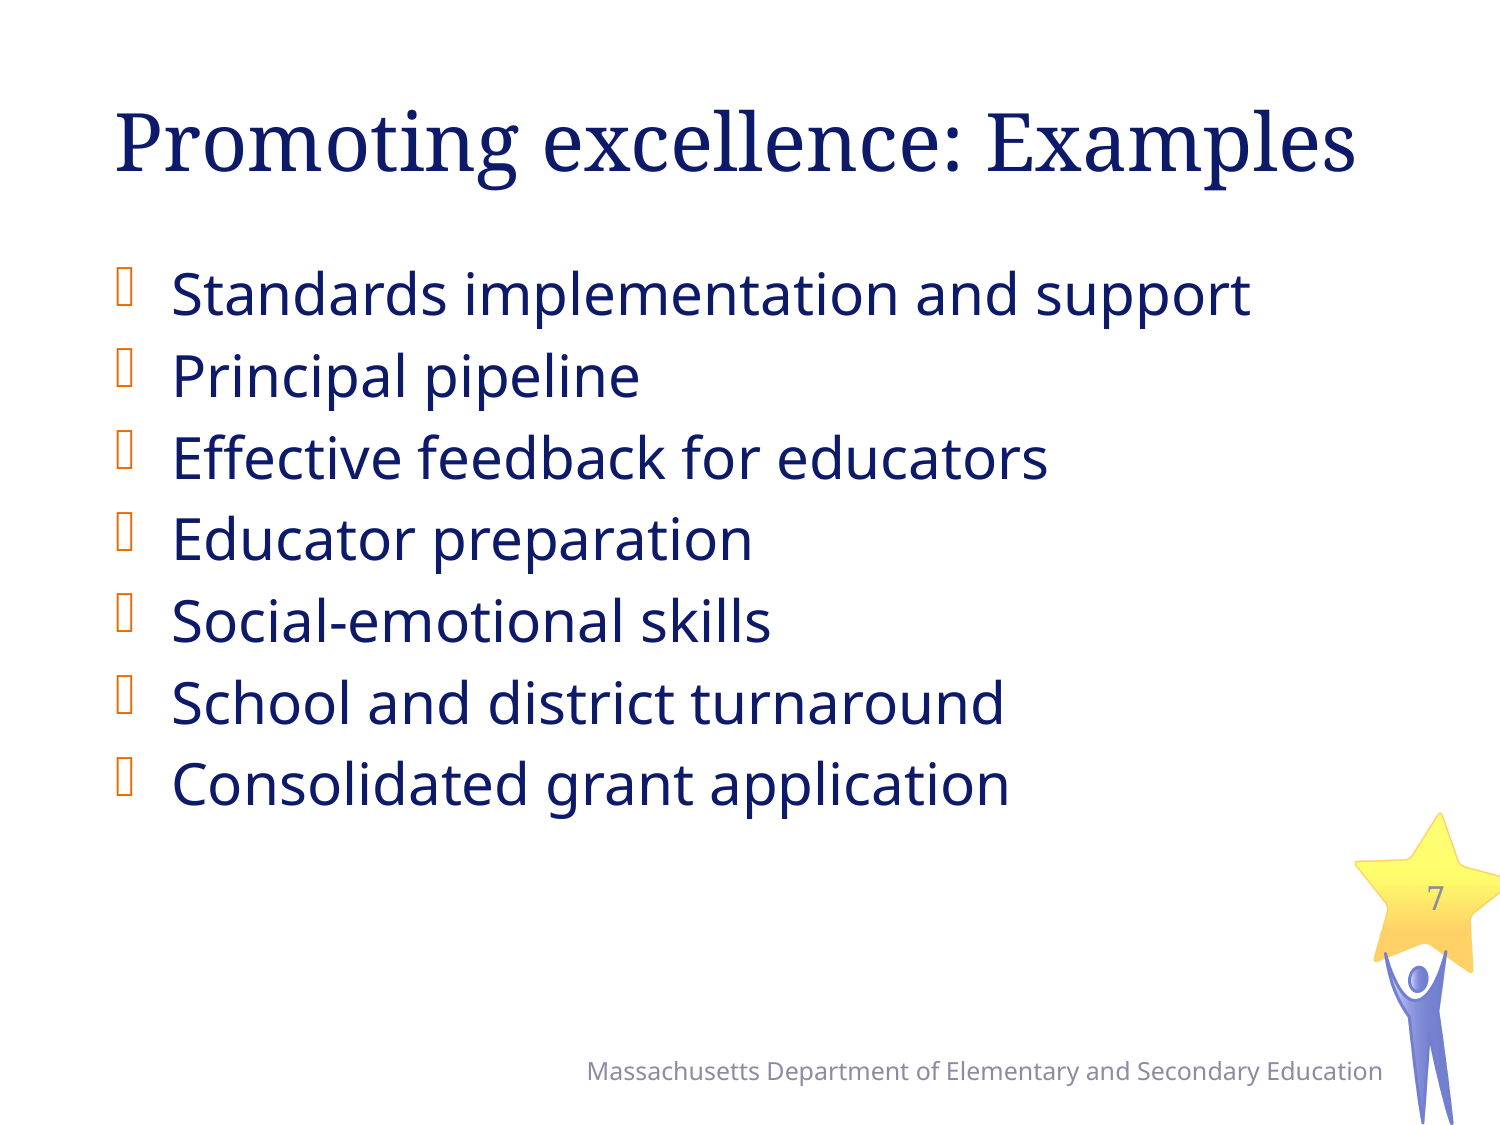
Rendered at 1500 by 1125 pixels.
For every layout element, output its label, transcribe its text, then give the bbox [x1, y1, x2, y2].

title Promoting excellence: Examples [99, 45, 1400, 233]
footer Massachusetts Department of Elementary and Secondary Education [512, 1042, 1400, 1103]
list Standards implementation and support Principal pipeline Effective feedback for educators Educator preparation Social-emotional skills School and district turnaround Consolidated grant application [99, 249, 1400, 1005]
slide_number 7 [1392, 862, 1480, 938]
